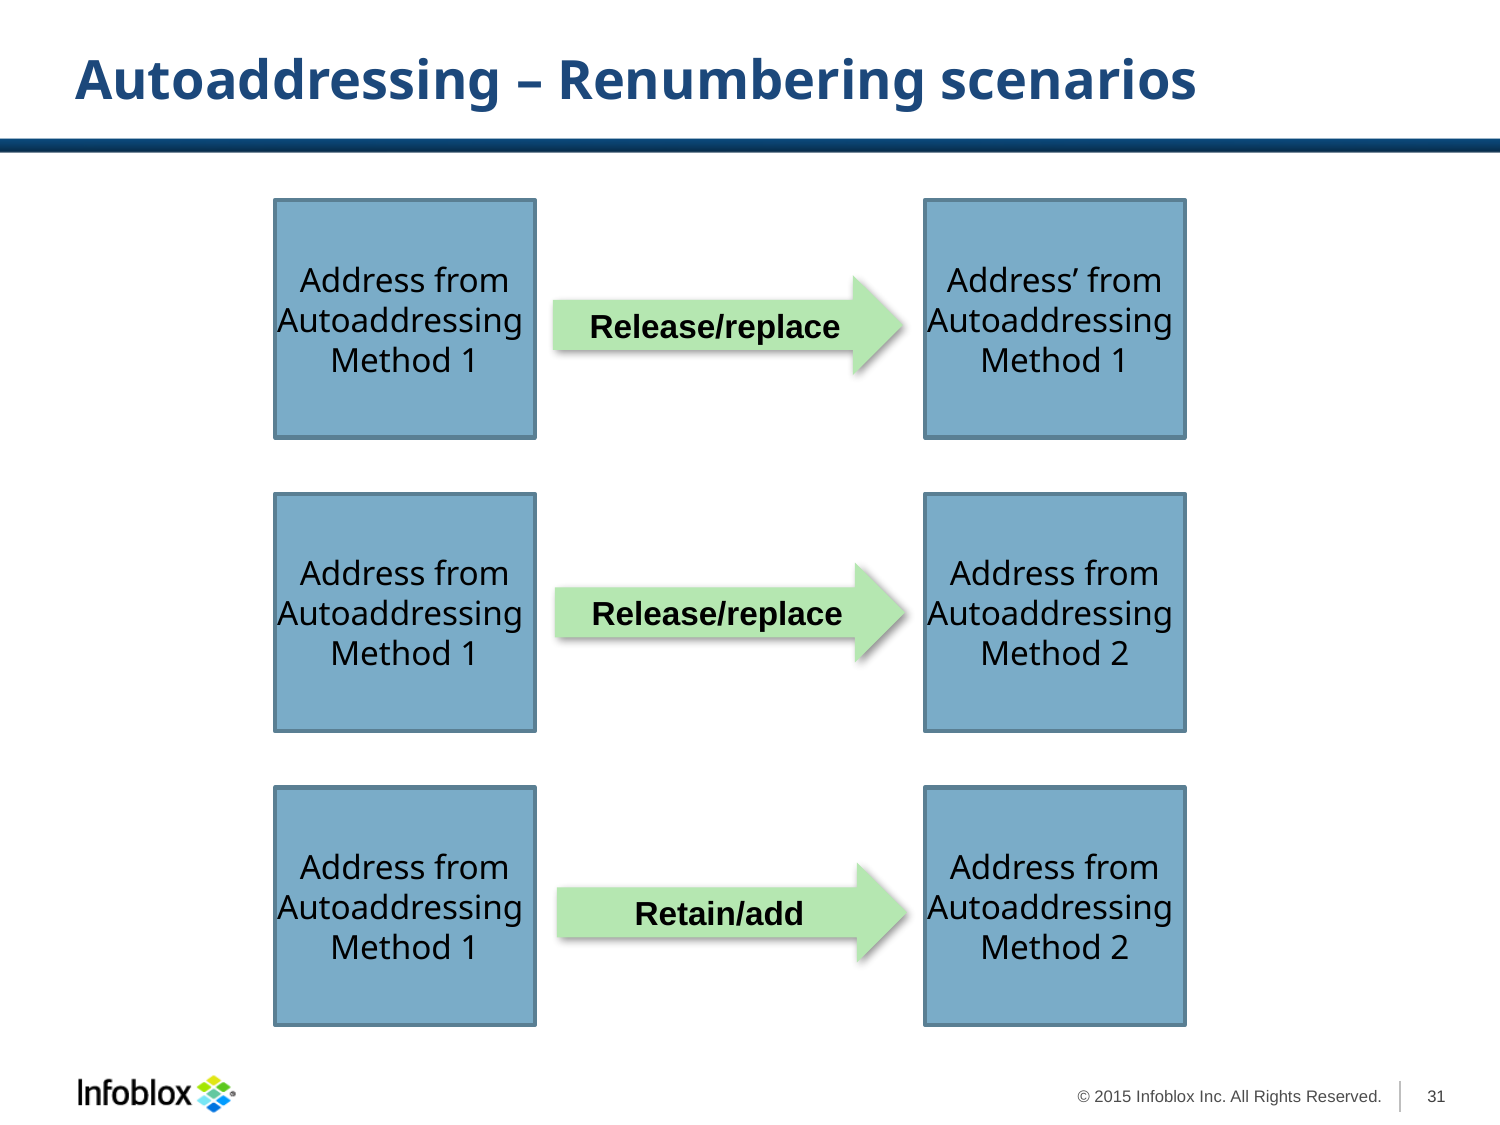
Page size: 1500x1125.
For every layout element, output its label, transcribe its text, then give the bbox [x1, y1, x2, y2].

text_box Retain/add [556, 862, 907, 963]
text_box Address from Autoaddressing Method 1 [273, 198, 537, 440]
picture [0, 0, 1500, 1125]
slide_number 31 [1412, 1078, 1475, 1109]
text_box Address from Autoaddressing Method 2 [923, 492, 1187, 733]
text_box Address from Autoaddressing Method 2 [923, 785, 1187, 1027]
text_box Release/replace [554, 562, 905, 663]
title Autoaddressing – Renumbering scenarios [74, 14, 1463, 141]
text_box Address from Autoaddressing Method 1 [273, 492, 537, 733]
text_box Address from Autoaddressing Method 1 [273, 785, 537, 1027]
text_box Release/replace [552, 275, 903, 376]
text_box Address’ from Autoaddressing Method 1 [923, 198, 1187, 440]
